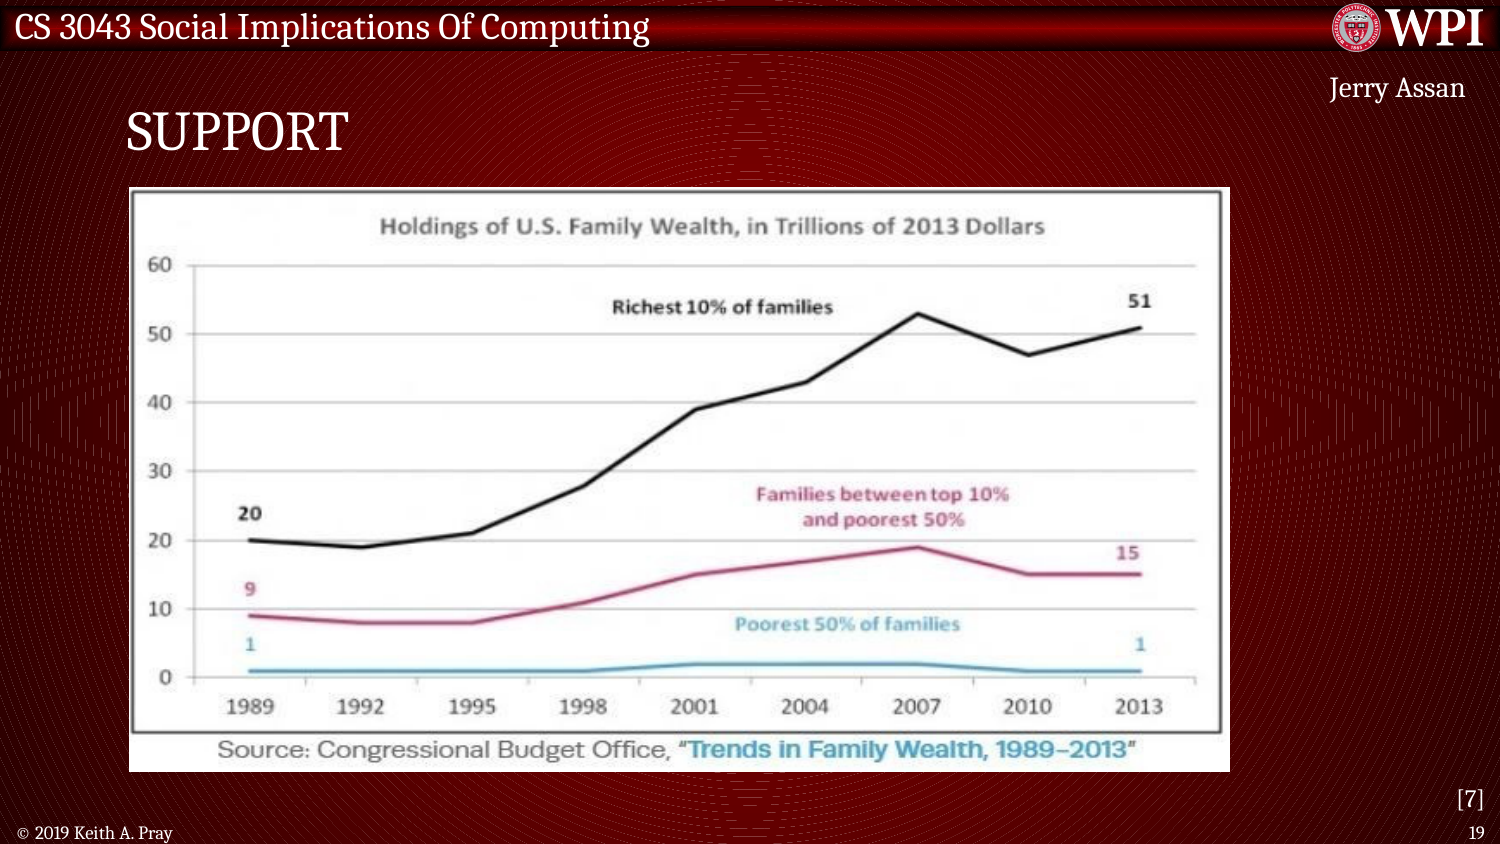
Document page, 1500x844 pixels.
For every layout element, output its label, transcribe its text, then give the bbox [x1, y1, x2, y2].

text_box [7] [0, 775, 1500, 821]
picture [1332, 3, 1483, 52]
title Support [112, 59, 1388, 210]
picture [128, 187, 1231, 773]
text_box Jerry Assan [1123, 61, 1481, 111]
footer © 2019 Keith A. Pray [0, 821, 913, 844]
slide_number 19 [1397, 821, 1500, 844]
